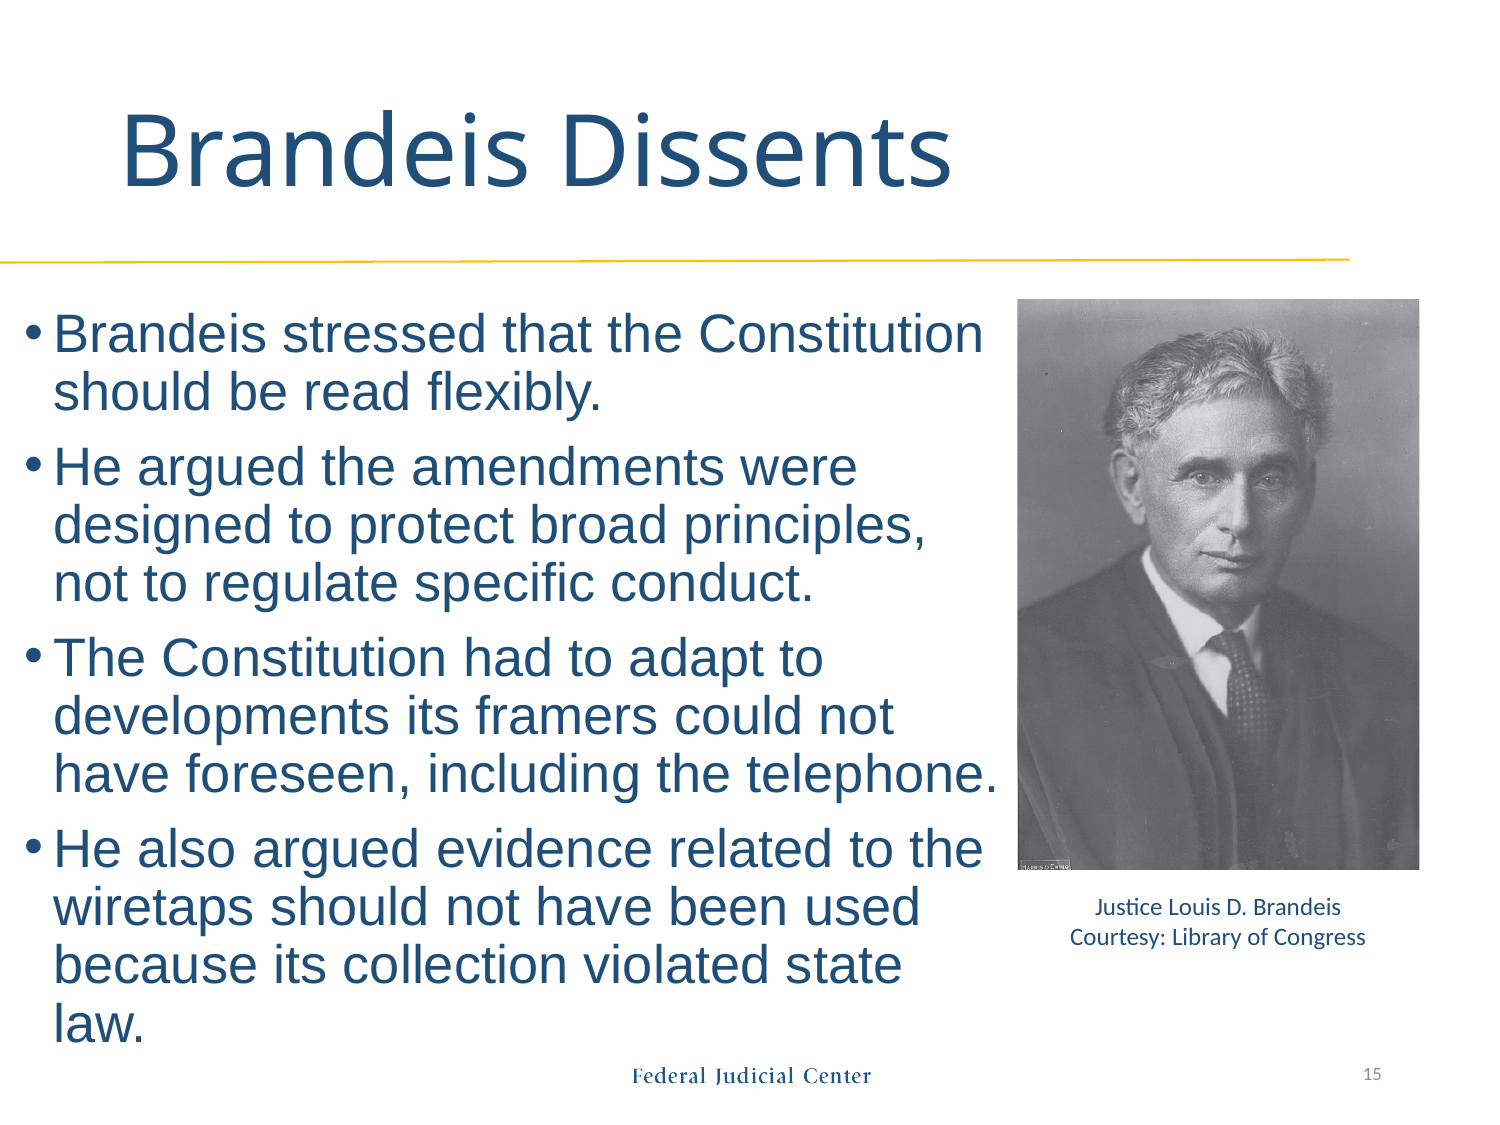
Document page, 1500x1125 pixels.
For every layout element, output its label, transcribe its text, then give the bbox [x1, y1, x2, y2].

list Brandeis stressed that the Constitution should be read flexibly. He argued the amendments were designed to protect broad principles, not to regulate specific conduct. The Constitution had to adapt to developments its framers could not have foreseen, including the telephone. He also argued evidence related to the wiretaps should not have been used because its collection violated state law. [9, 298, 1018, 1059]
title Brandeis Dissents [103, 45, 1397, 264]
picture [627, 1061, 873, 1085]
text_box Justice Louis D. Brandeis Courtesy: Library of Congress [1017, 882, 1420, 958]
picture [1017, 299, 1420, 870]
slide_number 15 [1059, 1042, 1397, 1103]
